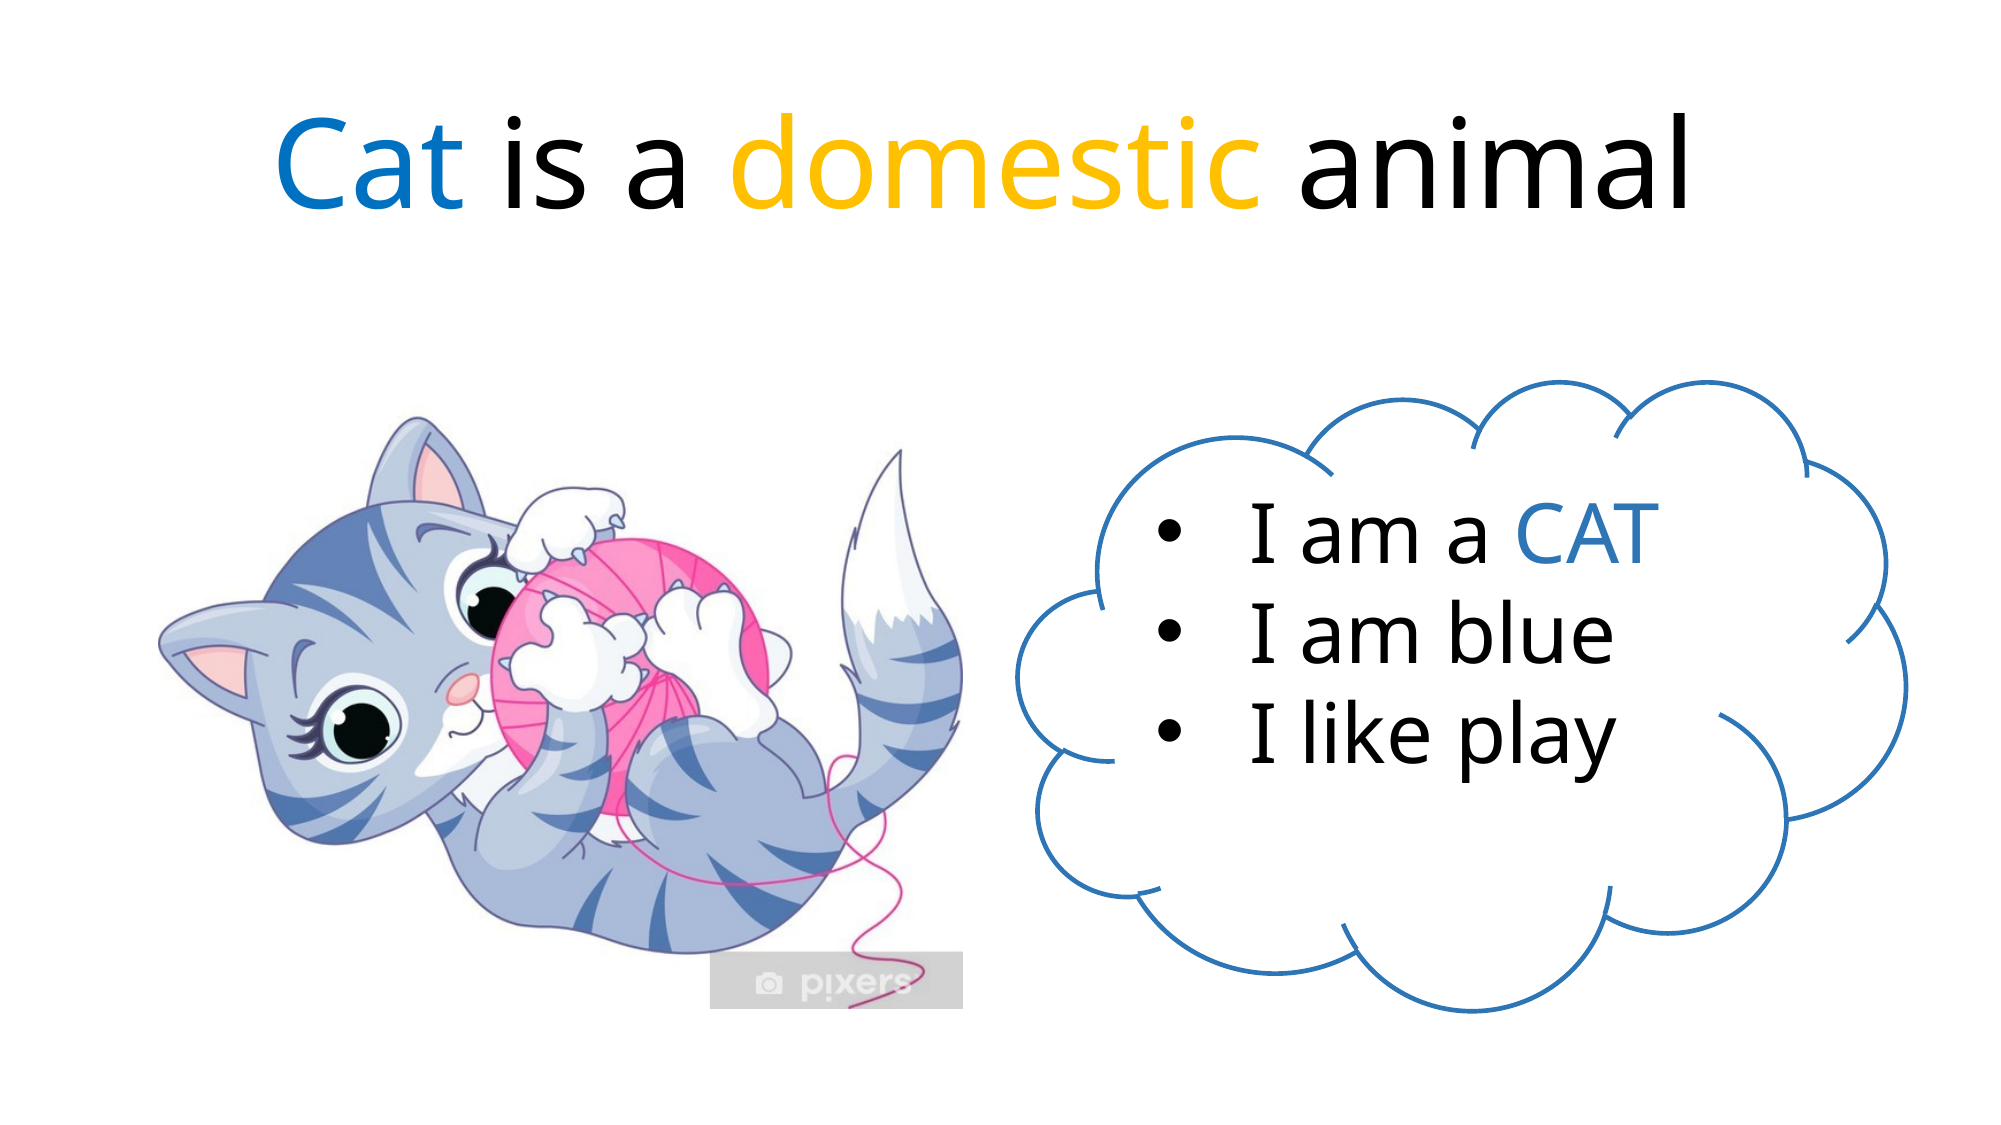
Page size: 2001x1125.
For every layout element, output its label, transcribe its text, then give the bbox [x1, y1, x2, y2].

title Cat is a domestic animal [137, 59, 1863, 278]
text_box I am a CAT I am blue I like play [1016, 381, 1908, 1013]
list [158, 295, 963, 1010]
